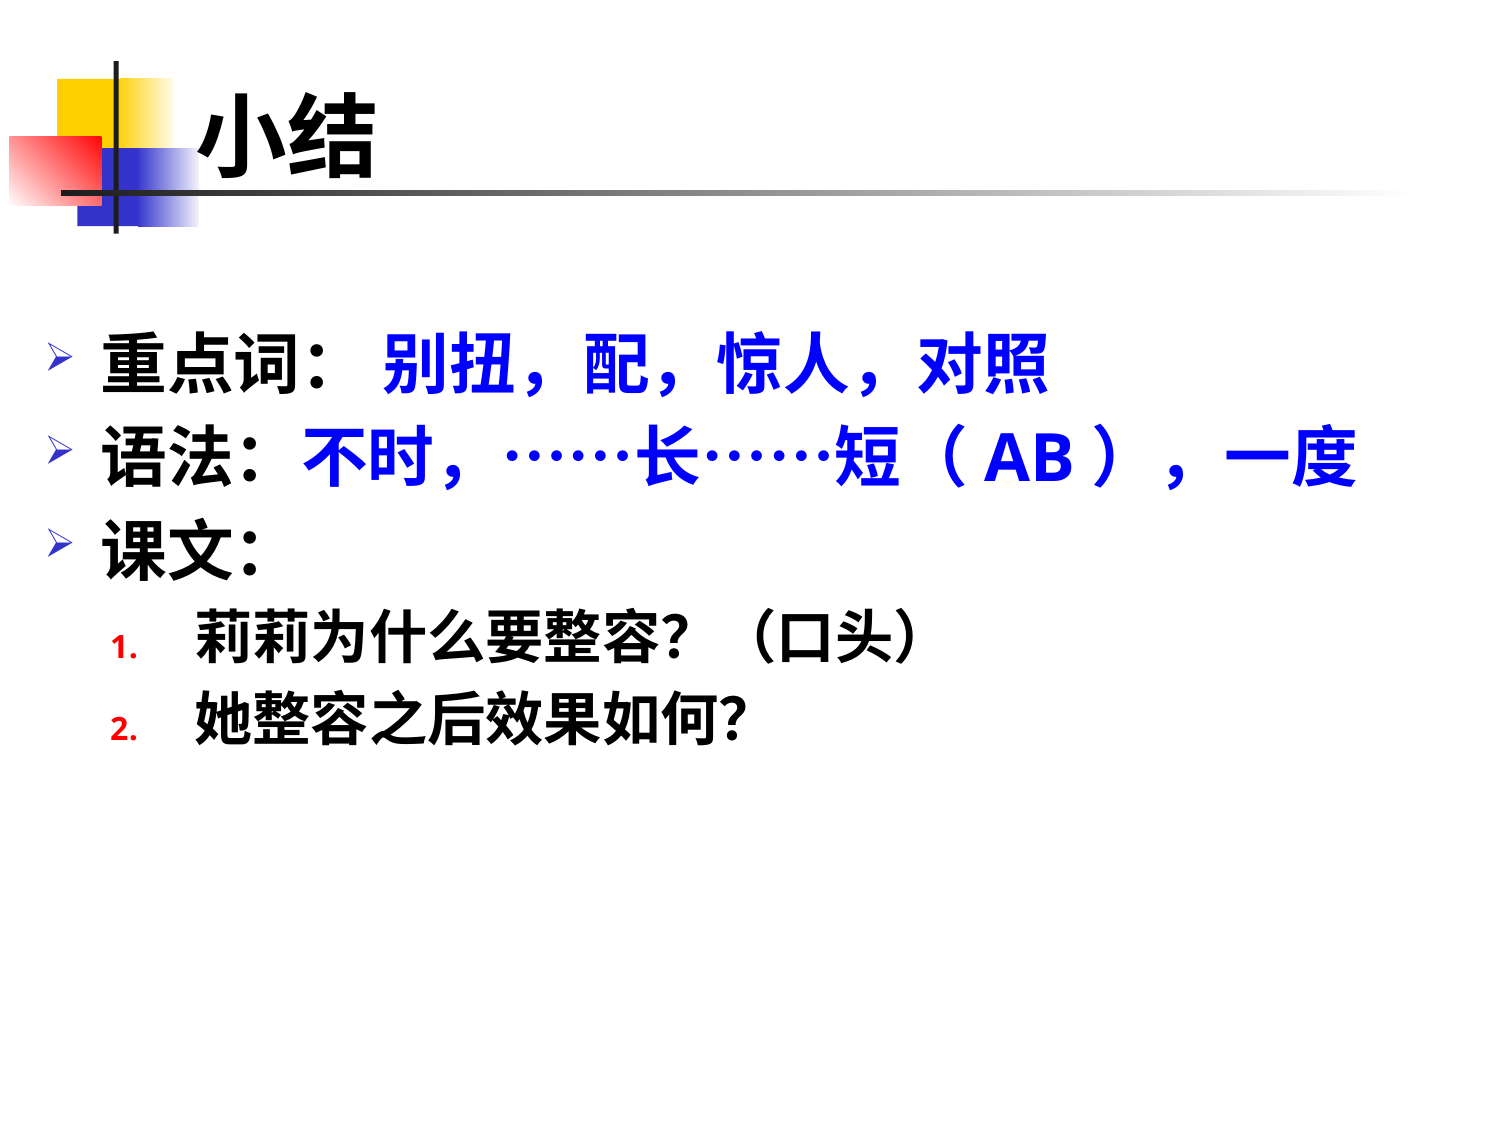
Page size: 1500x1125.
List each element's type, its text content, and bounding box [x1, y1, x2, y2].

list 重点词： 别扭，配，惊人，对照 语法：不时，……长……短（AB），一度 课文： 莉莉为什么要整容？（口头） 她整容之后效果如何？ [29, 314, 1500, 835]
title 小结 [180, 5, 1459, 197]
